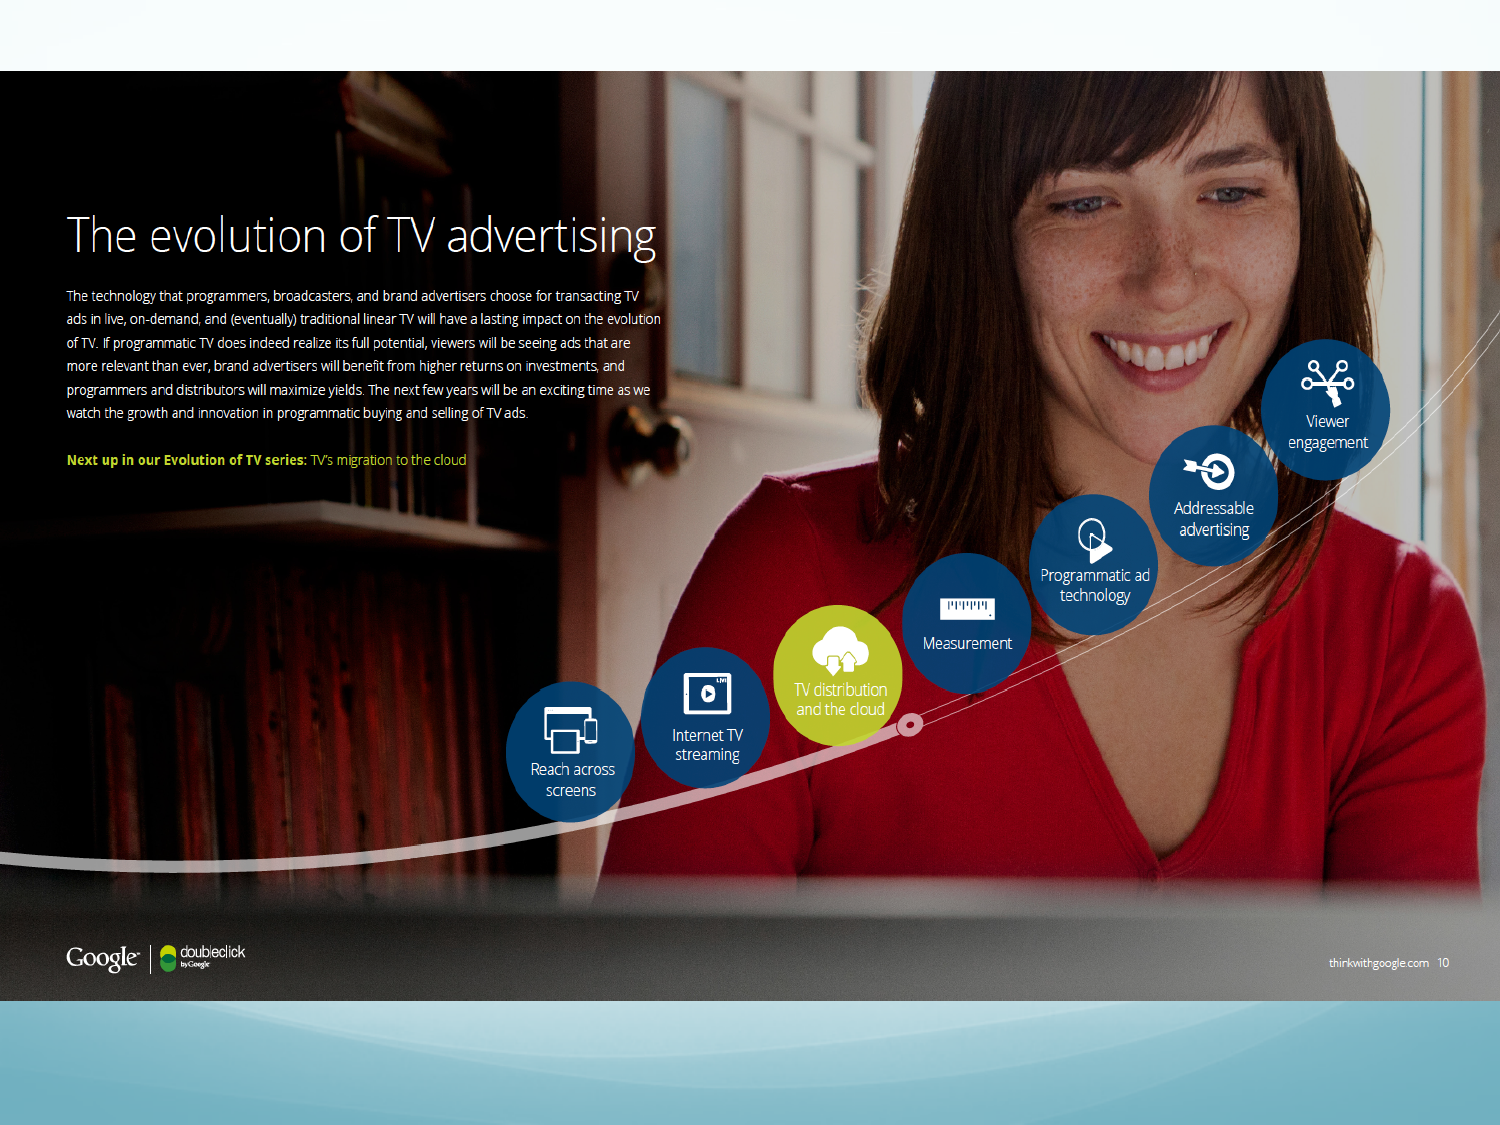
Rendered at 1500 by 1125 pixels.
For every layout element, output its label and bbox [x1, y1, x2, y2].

picture [0, 71, 1500, 1002]
